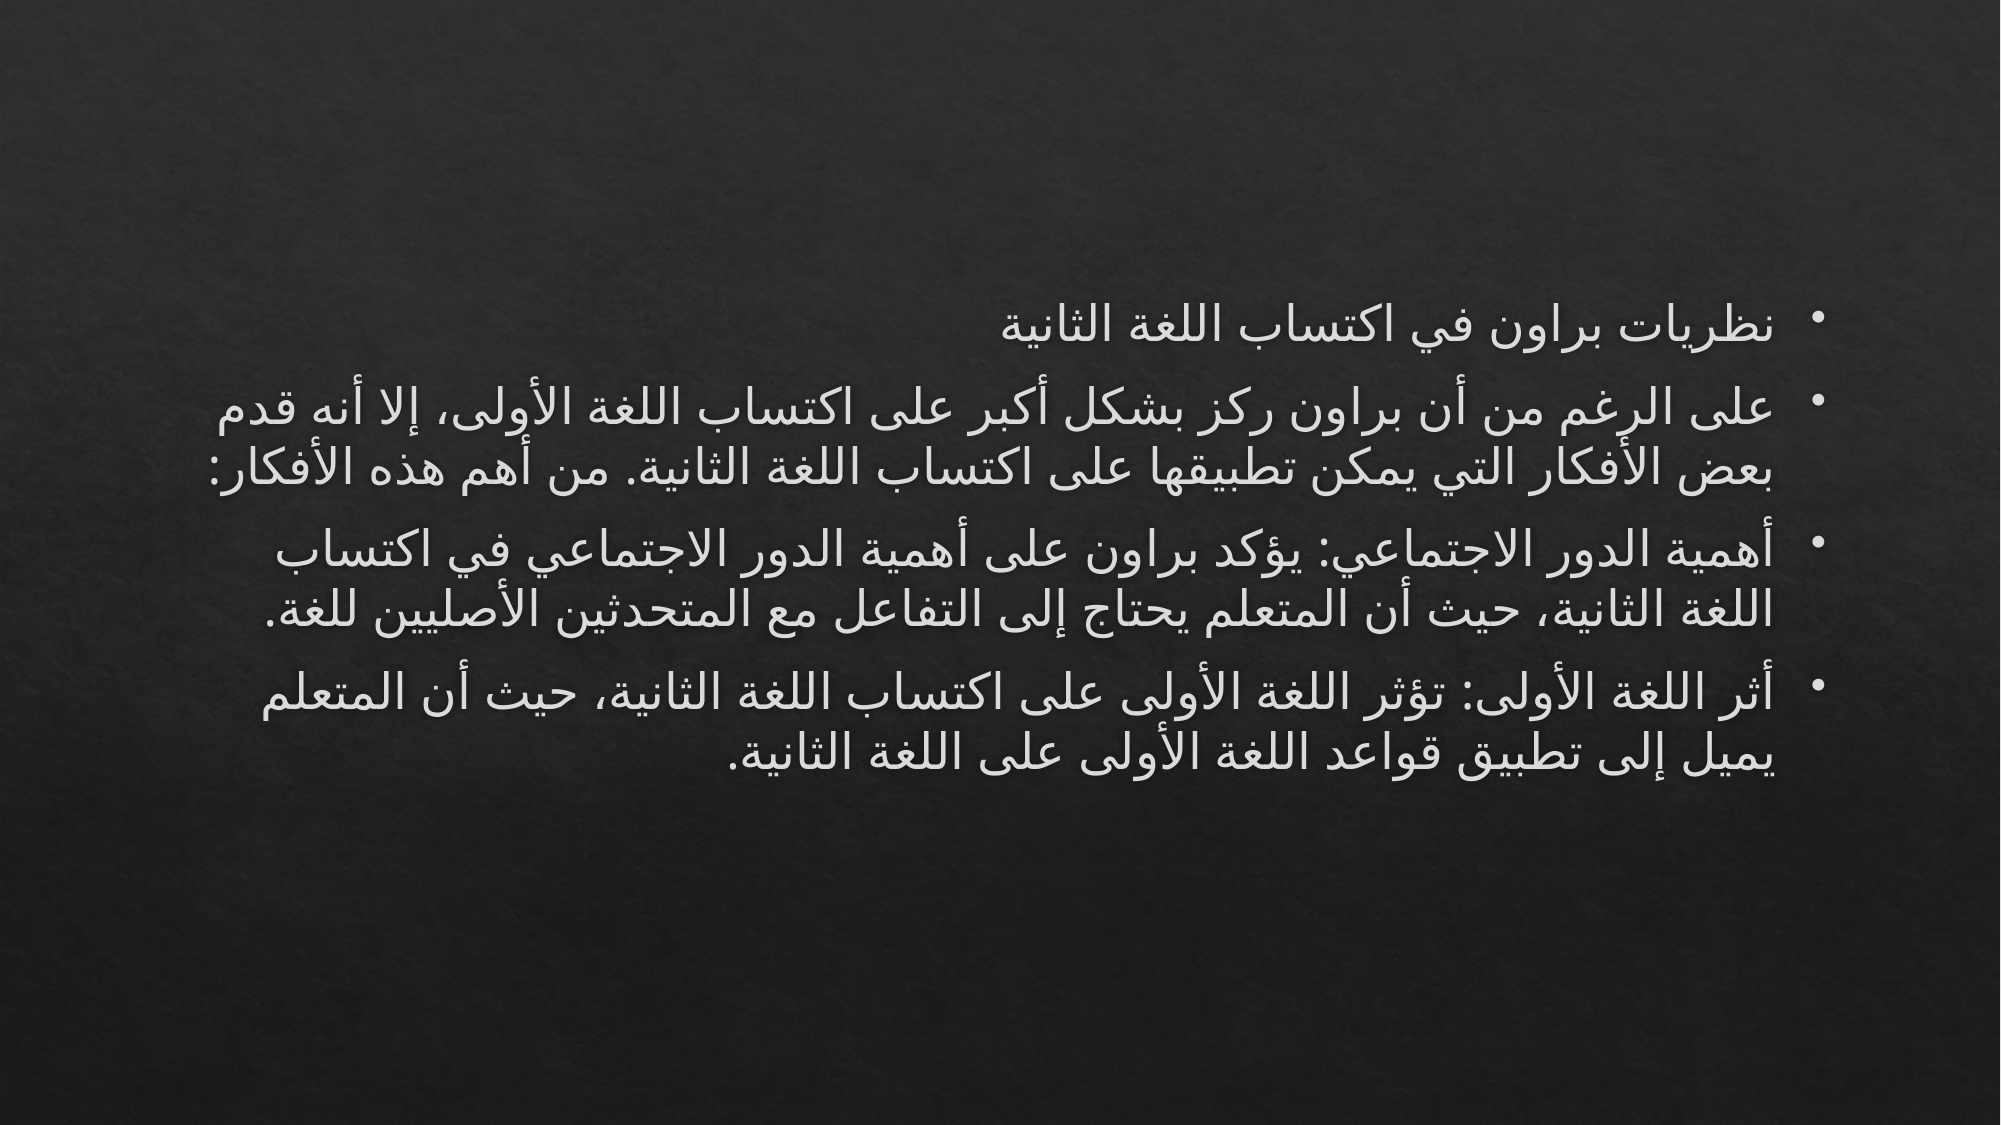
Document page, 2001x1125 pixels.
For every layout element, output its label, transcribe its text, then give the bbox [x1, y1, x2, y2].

list نظريات براون في اكتساب اللغة الثانية على الرغم من أن براون ركز بشكل أكبر على اكتساب اللغة الأولى، إلا أنه قدم بعض الأفكار التي يمكن تطبيقها على اكتساب اللغة الثانية. من أهم هذه الأفكار: أهمية الدور الاجتماعي: يؤكد براون على أهمية الدور الاجتماعي في اكتساب اللغة الثانية، حيث أن المتعلم يحتاج إلى التفاعل مع المتحدثين الأصليين للغة. أثر اللغة الأولى: تؤثر اللغة الأولى على اكتساب اللغة الثانية، حيث أن المتعلم يميل إلى تطبيق قواعد اللغة الأولى على اللغة الثانية. [149, 284, 1849, 950]
